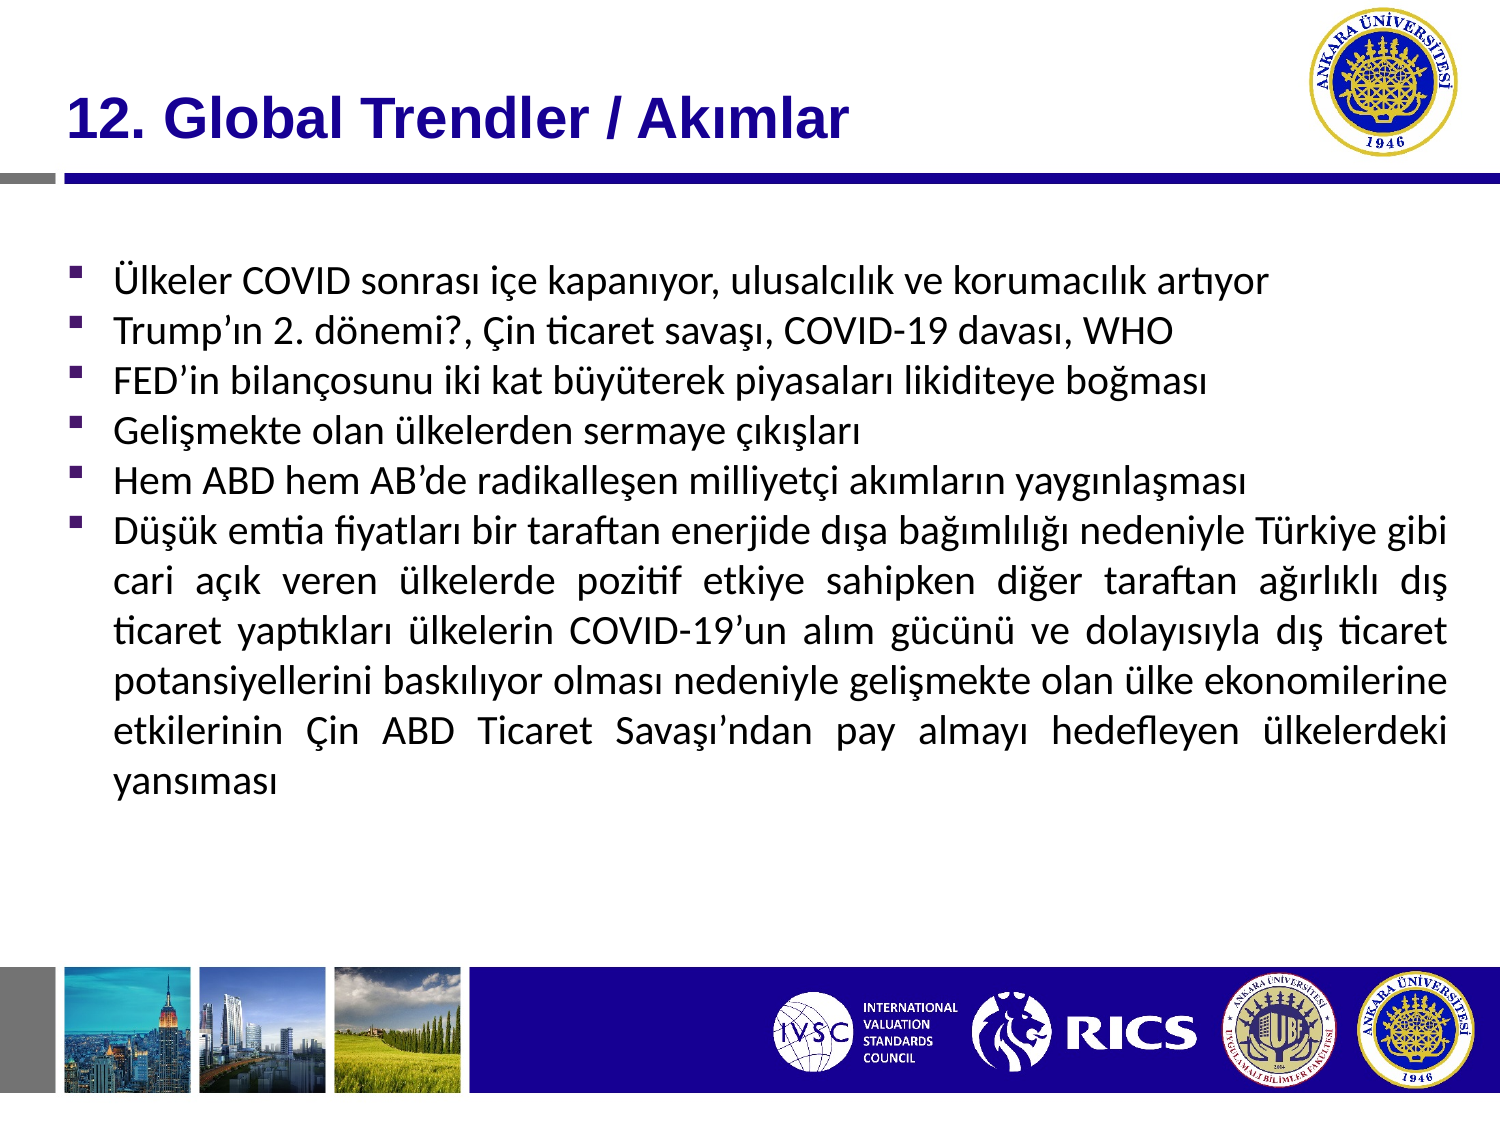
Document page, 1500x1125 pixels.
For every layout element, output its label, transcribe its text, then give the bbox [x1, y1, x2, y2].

text_box Ülkeler COVID sonrası içe kapanıyor, ulusalcılık ve korumacılık artıyor Trump’ın 2. dönemi?, Çin ticaret savaşı, COVID-19 davası, WHO FED’in bilançosunu iki kat büyüterek piyasaları likiditeye boğması Gelişmekte olan ülkelerden sermaye çıkışları Hem ABD hem AB’de radikalleşen milliyetçi akımların yaygınlaşması Düşük emtia fiyatları bir taraftan enerjide dışa bağımlılığı nedeniyle Türkiye gibi cari açık veren ülkelerde pozitif etkiye sahipken diğer taraftan ağırlıklı dış ticaret yaptıkları ülkelerin COVID-19’un alım gücünü ve dolayısıyla dış ticaret potansiyellerini baskılıyor olması nedeniyle gelişmekte olan ülke ekonomilerine etkilerinin Çin ABD Ticaret Savaşı’ndan pay almayı hedefleyen ülkelerdeki yansıması [51, 245, 1464, 811]
text_box 12. Global Trendler / Akımlar [51, 80, 1347, 185]
picture [0, 0, 1500, 1125]
